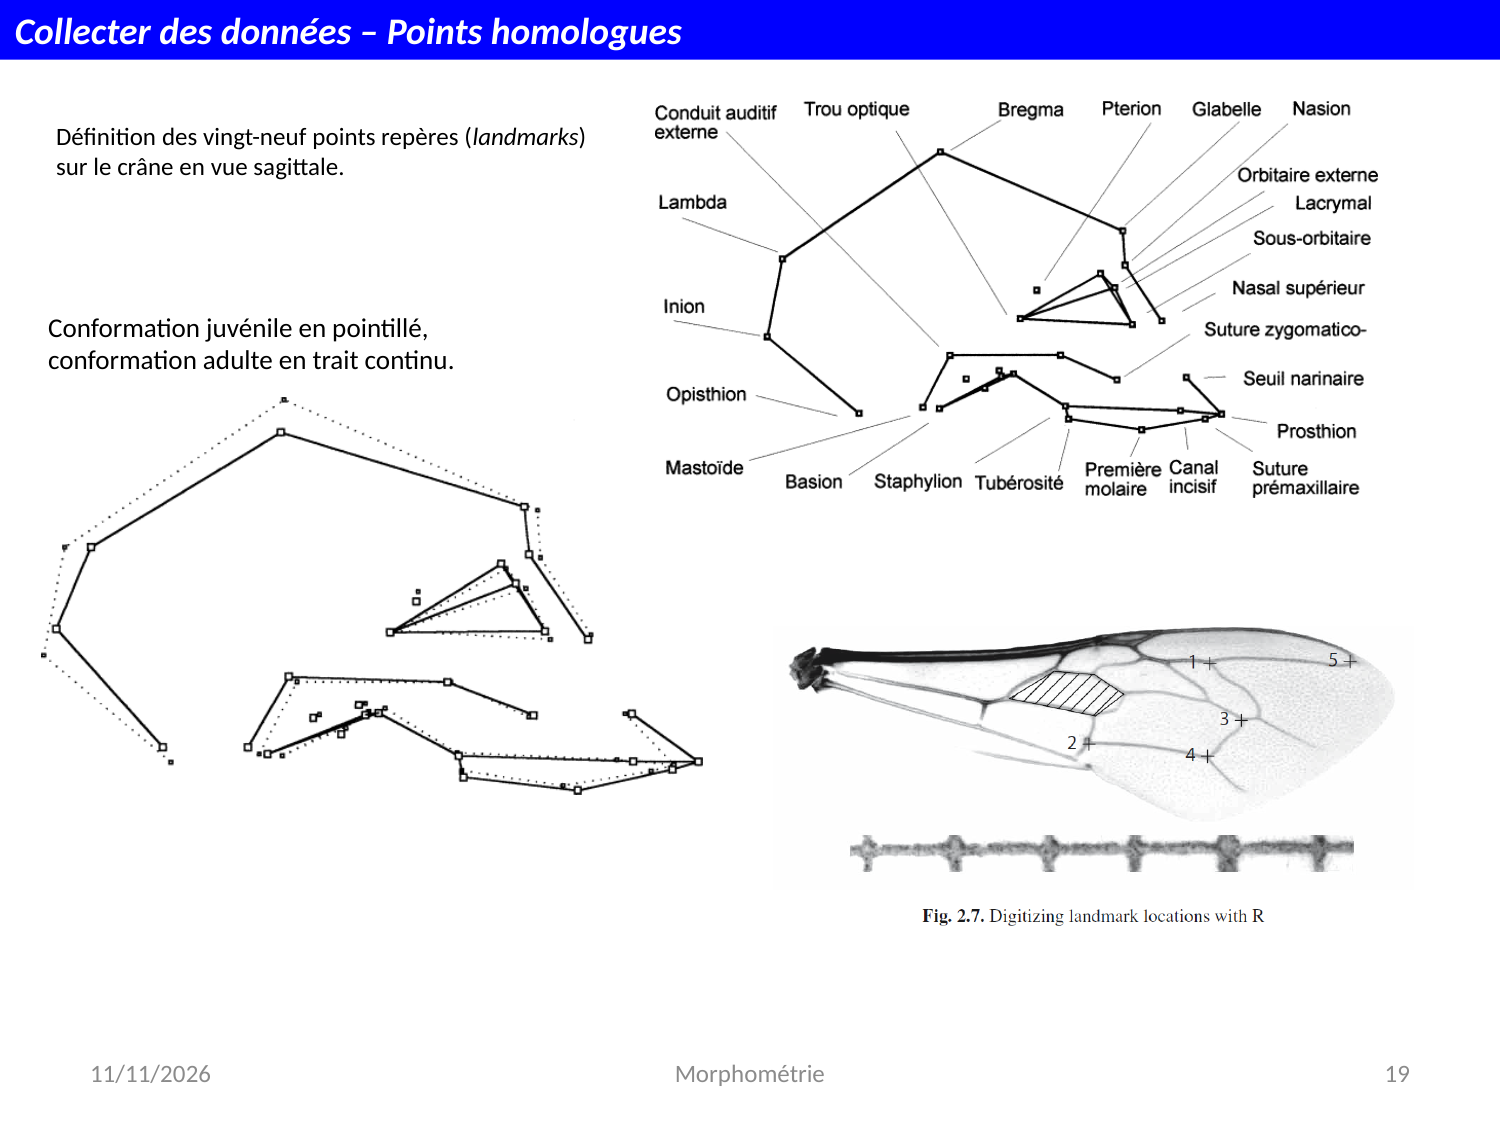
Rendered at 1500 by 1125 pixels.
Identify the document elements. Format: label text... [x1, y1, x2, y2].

text_box Conformation juvénile en pointillé, conformation adulte en trait continu. [33, 302, 470, 383]
picture [41, 101, 1378, 795]
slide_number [75, 1042, 425, 1103]
footer Morphométrie [512, 1042, 988, 1103]
text_box Collecter des données – Points homologues [0, 0, 1500, 60]
text_box Définition des vingt-neuf points repères (landmarks) sur le crâne en vue sagittale. [41, 113, 609, 189]
picture [761, 574, 1450, 941]
slide_number 19 [1074, 1042, 1425, 1103]
